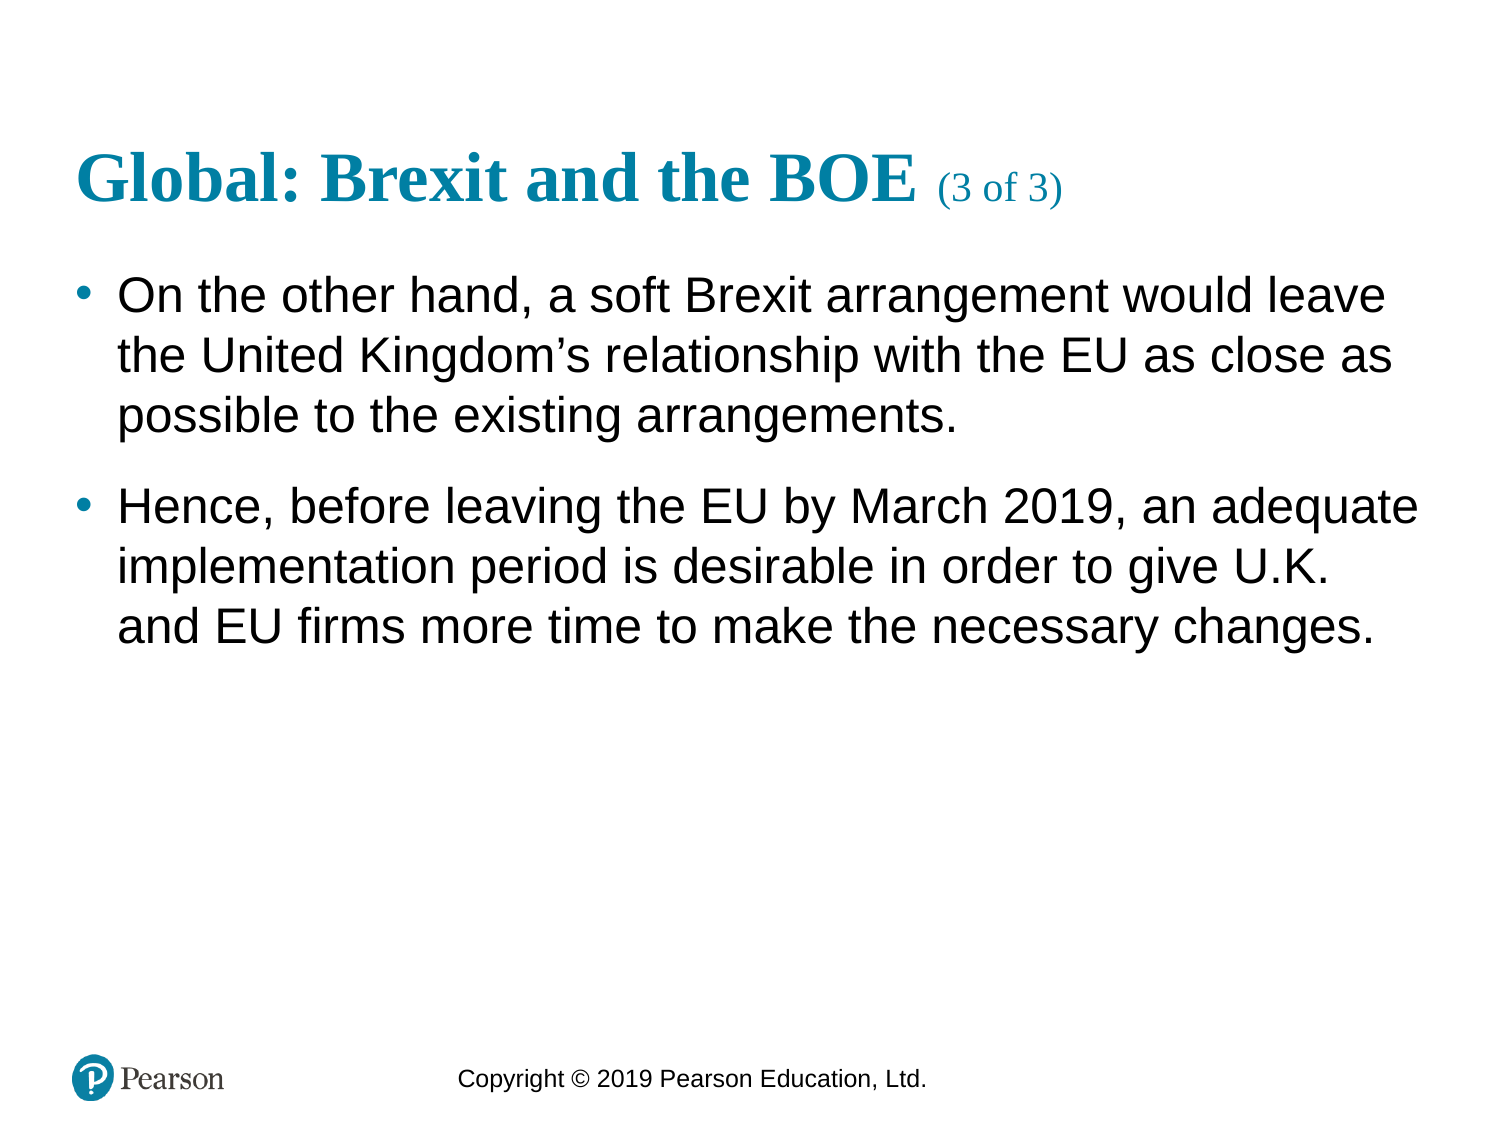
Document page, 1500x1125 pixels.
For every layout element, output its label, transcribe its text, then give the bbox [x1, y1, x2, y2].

picture [99, 1054, 224, 1101]
picture [81, 1064, 107, 1089]
picture [72, 1054, 89, 1072]
picture [72, 1087, 83, 1101]
list On the other hand, a soft Brexit arrangement would leave the United Kingdom’s relationship with the EU as close as possible to the existing arrangements. Hence, before leaving the EU by March 2019, an adequate implementation period is desirable in order to give U.K. and EU firms more time to make the necessary changes. [75, 262, 1425, 1005]
title Global: Brexit and the BOE (3 of 3) [75, 35, 1425, 216]
